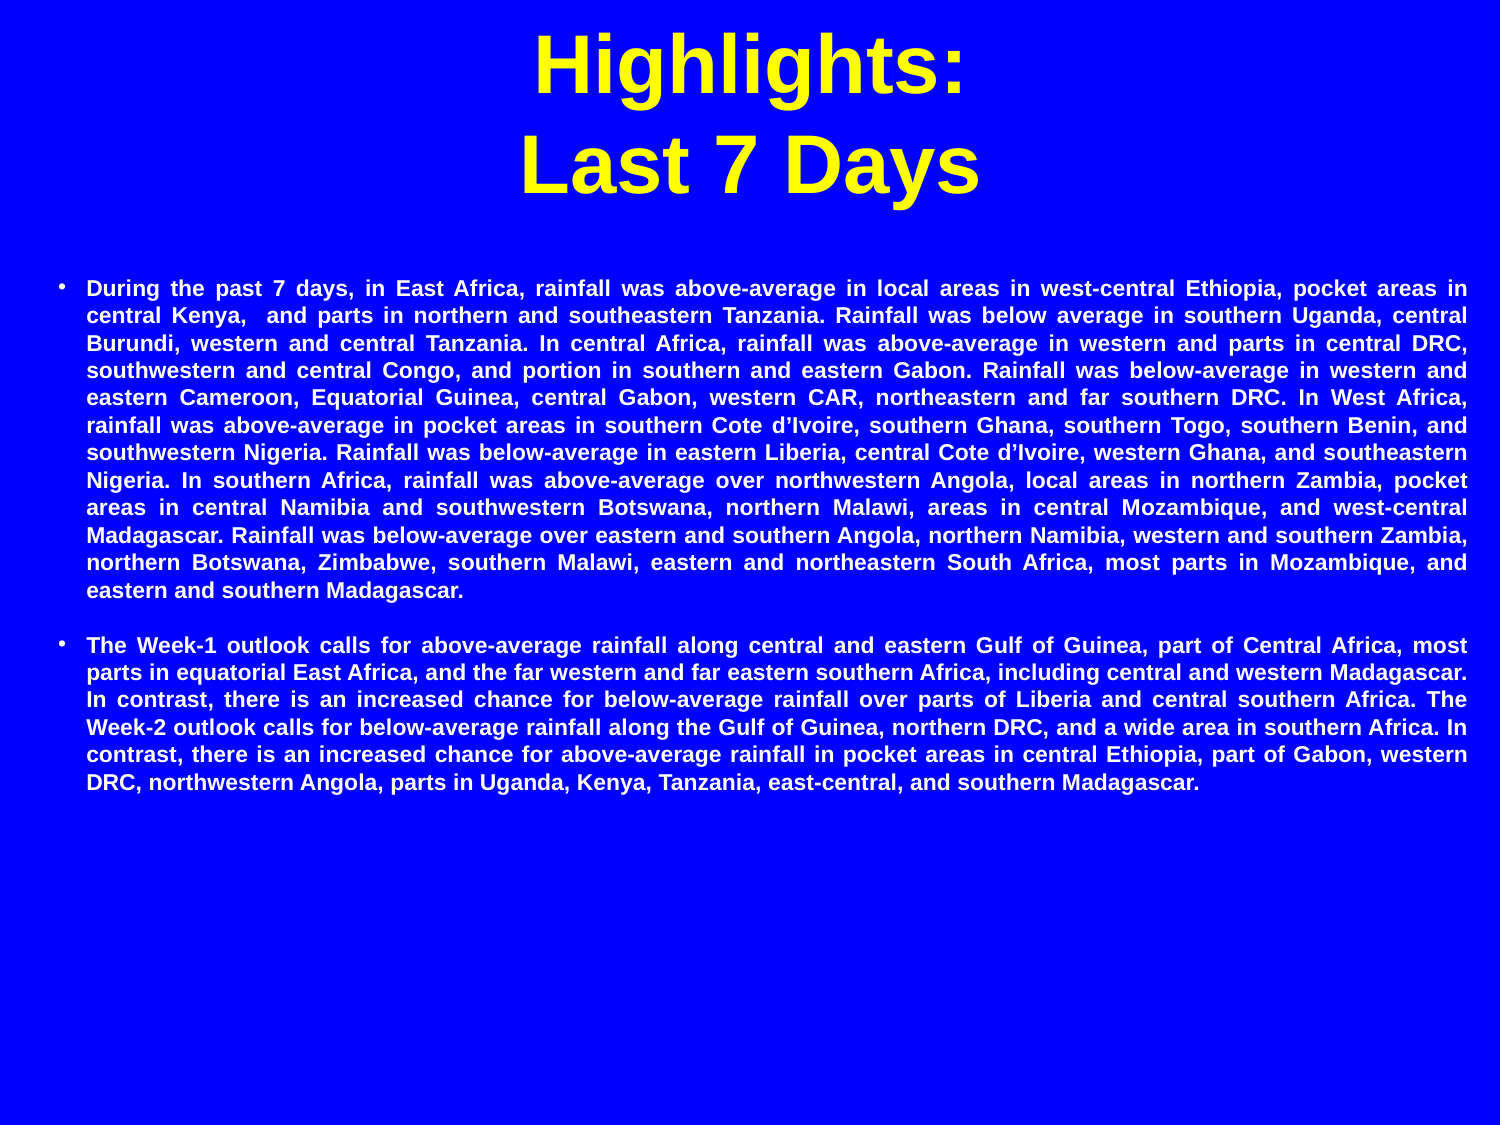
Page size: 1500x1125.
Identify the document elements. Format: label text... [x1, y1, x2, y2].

title Highlights: Last 7 Days [59, 16, 1443, 204]
text_box During the past 7 days, in East Africa, rainfall was above-average in local areas in west-central Ethiopia, pocket areas in central Kenya, and parts in northern and southeastern Tanzania. Rainfall was below average in southern Uganda, central Burundi, western and central Tanzania. In central Africa, rainfall was above-average in western and parts in central DRC, southwestern and central Congo, and portion in southern and eastern Gabon. Rainfall was below-average in western and eastern Cameroon, Equatorial Guinea, central Gabon, western CAR, northeastern and far southern DRC. In West Africa, rainfall was above-average in pocket areas in southern Cote d’Ivoire, southern Ghana, southern Togo, southern Benin, and southwestern Nigeria. Rainfall was below-average in eastern Liberia, central Cote d’Ivoire, western Ghana, and southeastern Nigeria. In southern Africa, rainfall was above-average over northwestern Angola, local areas in northern Zambia, pocket areas in central Namibia and southwestern Botswana, northern Malawi, areas in central Mozambique, and west-central Madagascar. Rainfall was below-average over eastern and southern Angola, northern Namibia, western and southern Zambia, northern Botswana, Zimbabwe, southern Malawi, eastern and northeastern South Africa, most parts in Mozambique, and eastern and southern Madagascar. The Week-1 outlook calls for above-average rainfall along central and eastern Gulf of Guinea, part of Central Africa, most parts in equatorial East Africa, and the far western and far eastern southern Africa, including central and western Madagascar. In contrast, there is an increased chance for below-average rainfall over parts of Liberia and central southern Africa. The Week-2 outlook calls for below-average rainfall along the Gulf of Guinea, northern DRC, and a wide area in southern Africa. In contrast, there is an increased chance for above-average rainfall in pocket areas in central Ethiopia, part of Gabon, western DRC, northwestern Angola, parts in Uganda, Kenya, Tanzania, east-central, and southern Madagascar. [18, 235, 1484, 803]
